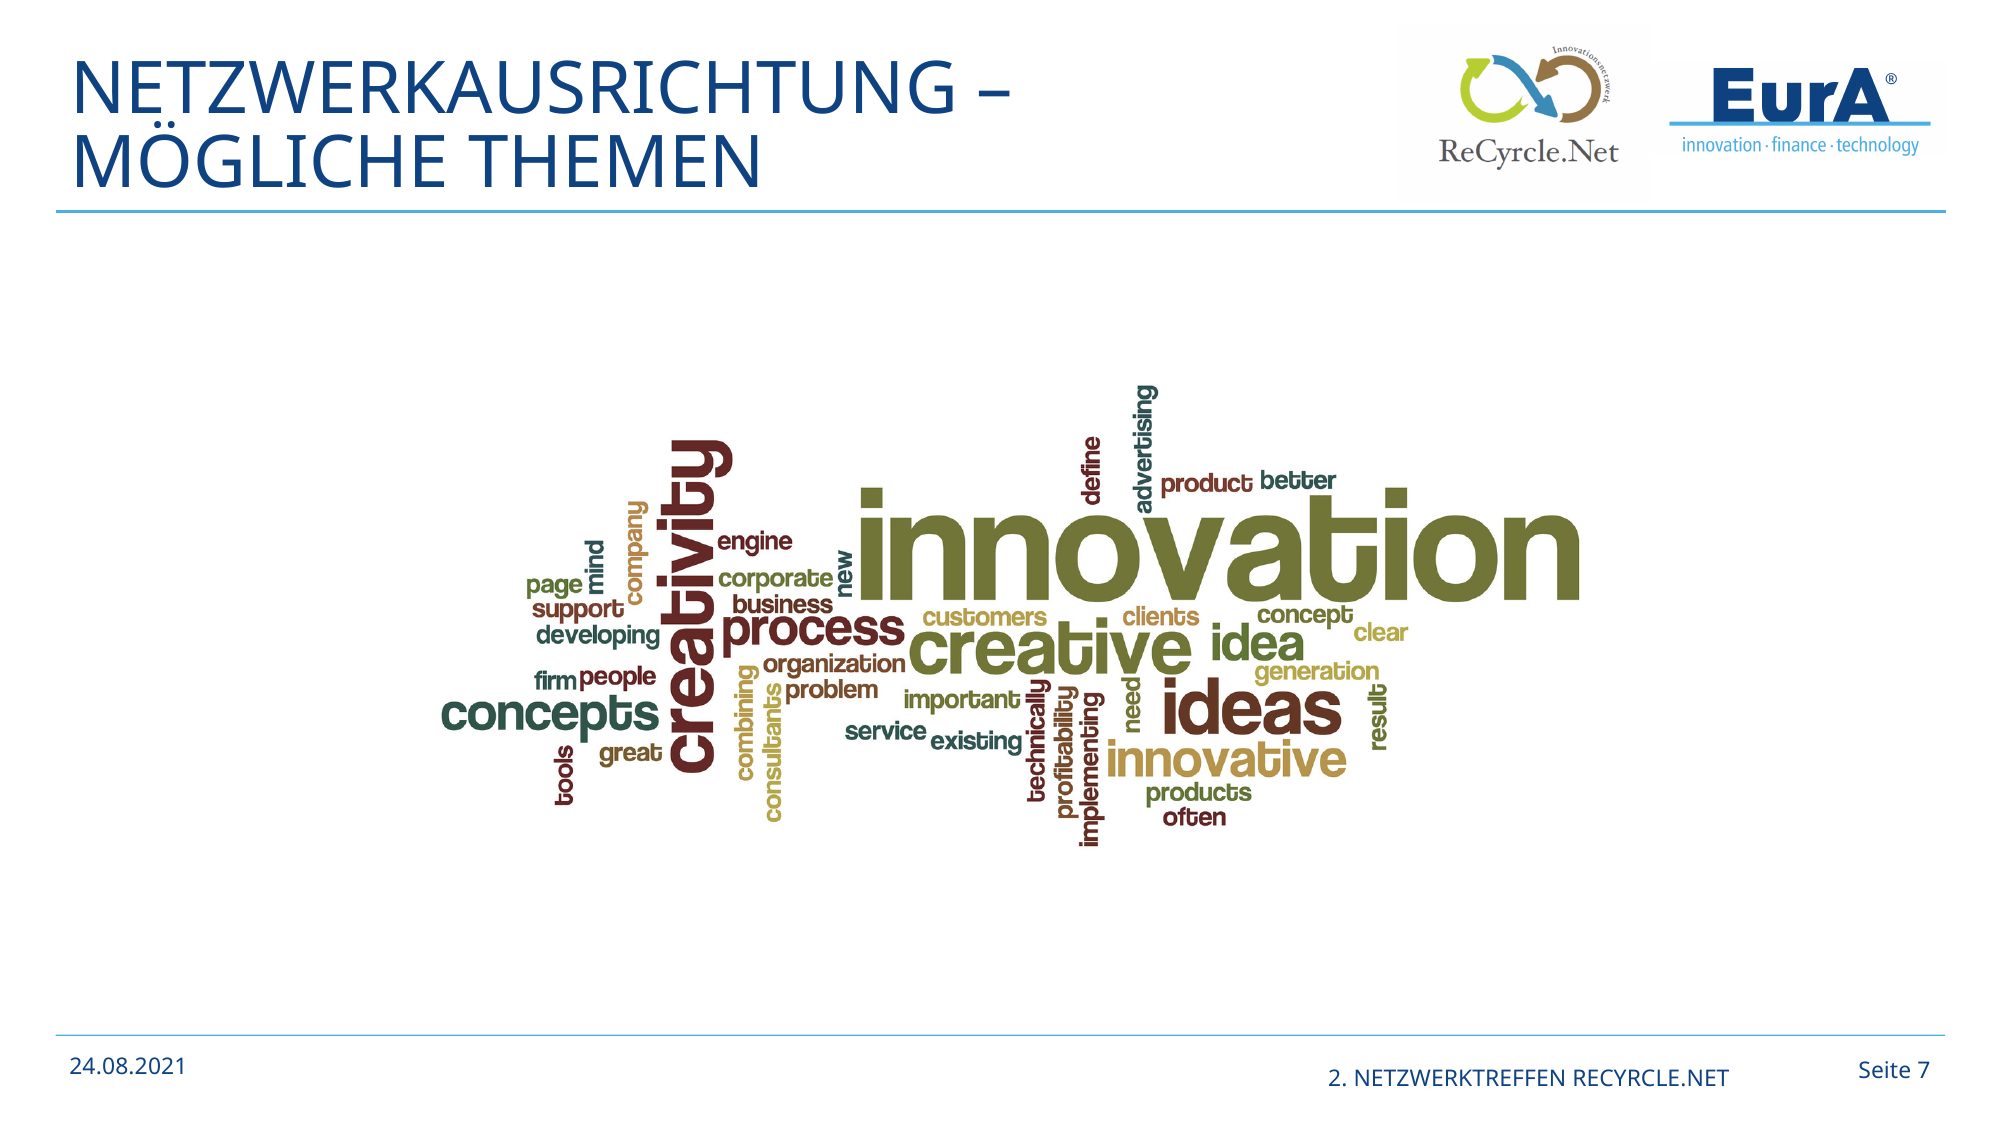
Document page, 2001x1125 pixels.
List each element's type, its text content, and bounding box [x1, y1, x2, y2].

picture [420, 243, 1599, 1016]
title Netzwerkausrichtung – mögliche Themen [55, 46, 1412, 210]
slide_number Seite 6 [1797, 1048, 1946, 1087]
picture [1397, 24, 1652, 204]
picture [1654, 62, 1946, 157]
